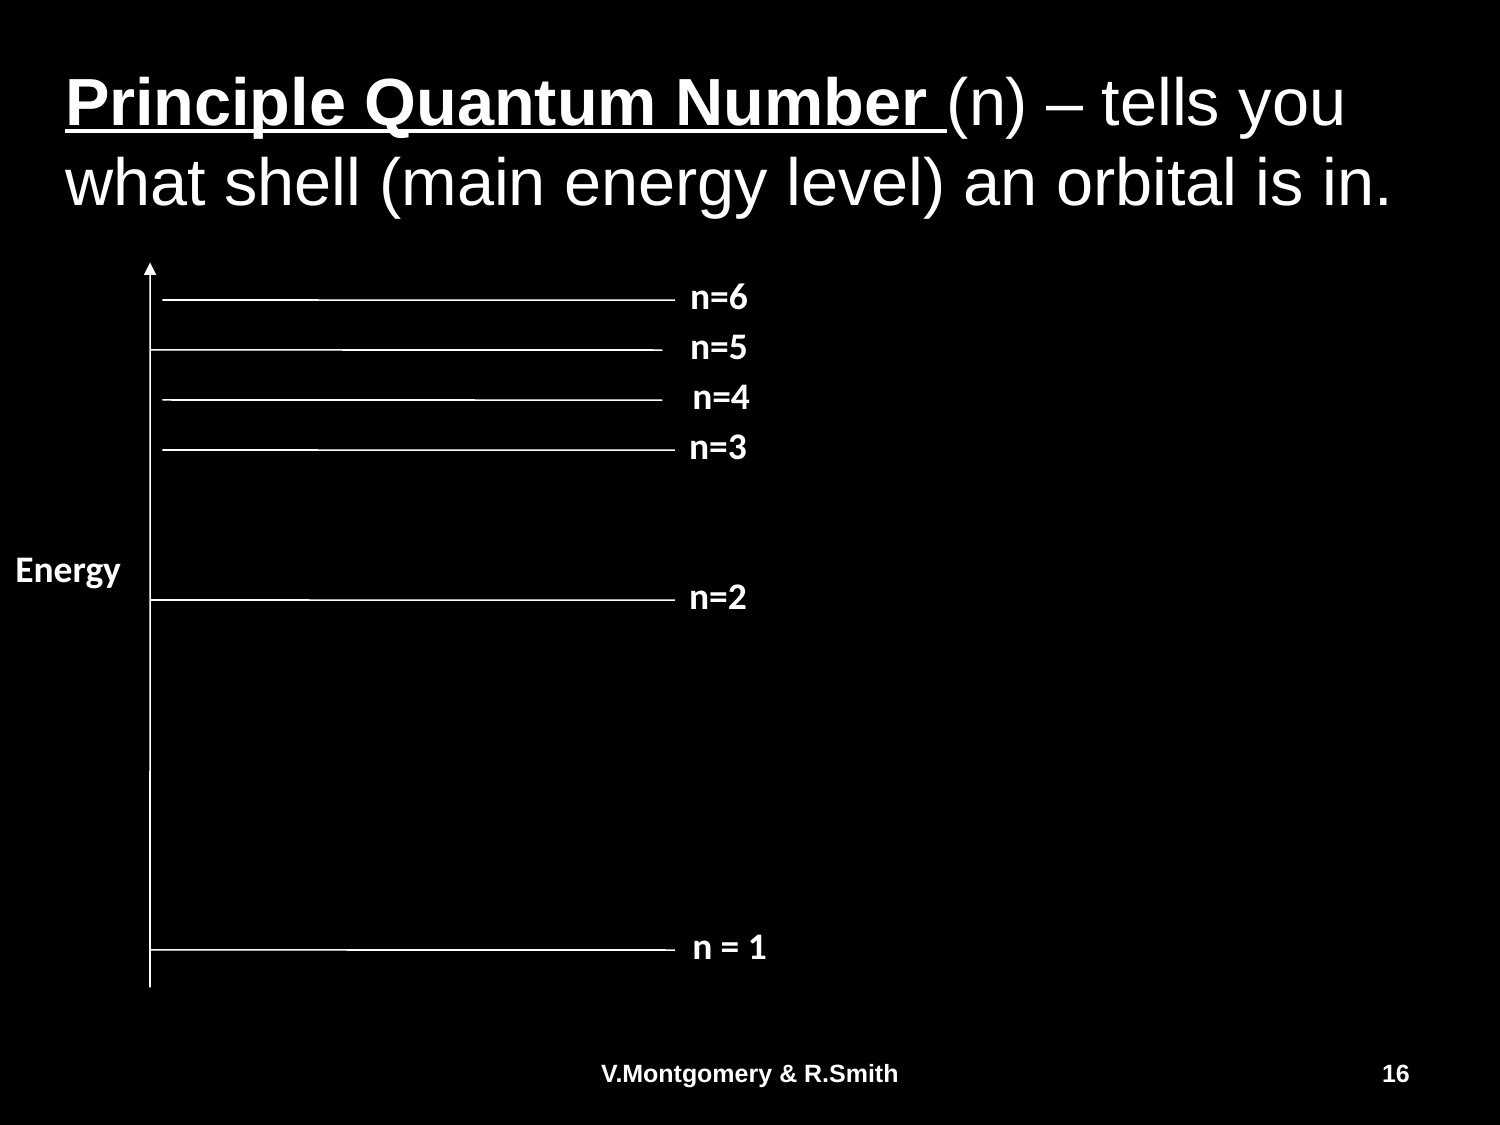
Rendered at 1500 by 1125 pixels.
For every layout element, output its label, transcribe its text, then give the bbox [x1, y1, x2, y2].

title Principle Quantum Number (n) – tells you what shell (main energy level) an orbital is in. [50, 45, 1425, 233]
text_box n=5 [675, 324, 763, 374]
text_box [143, 262, 157, 988]
text_box n = 1 [677, 914, 782, 974]
slide_number 16 [1074, 1042, 1425, 1103]
footer V.Montgomery & R.Smith [512, 1042, 988, 1103]
text_box Energy [0, 537, 137, 598]
text_box n=6 [675, 264, 763, 324]
text_box n=3 [674, 414, 762, 474]
text_box n=2 [674, 564, 762, 624]
text_box n=4 [677, 364, 765, 424]
